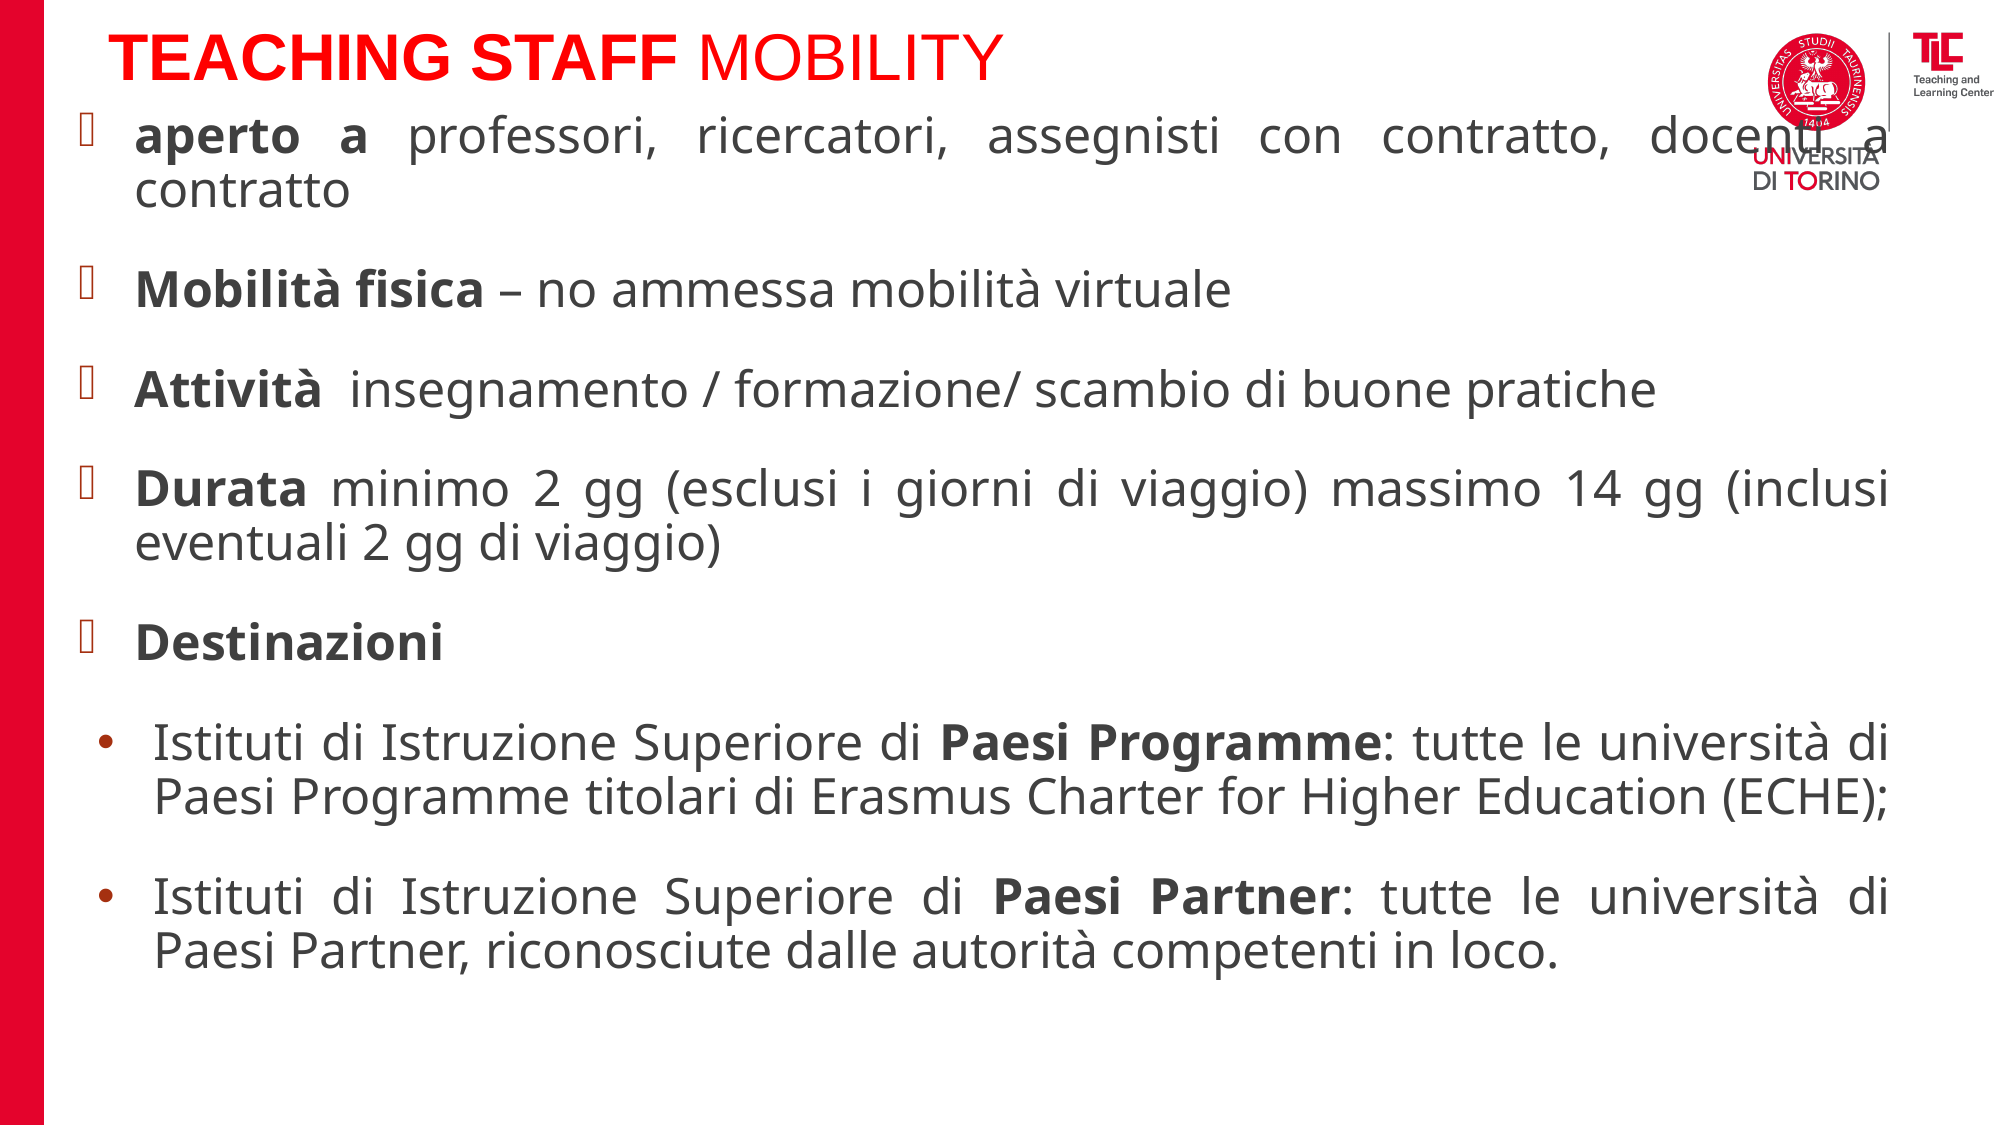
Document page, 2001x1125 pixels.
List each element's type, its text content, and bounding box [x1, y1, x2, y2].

picture [1743, 24, 2001, 195]
title TEACHING STAFF MOBILITY [93, 15, 1221, 102]
list aperto a professori, ricercatori, assegnisti con contratto, docenti a contratto Mobilità fisica – no ammessa mobilità virtuale Attività insegnamento / formazione/ scambio di buone pratiche Durata minimo 2 gg (esclusi i giorni di viaggio) massimo 14 gg (inclusi eventuali 2 gg di viaggio) Destinazioni Istituti di Istruzione Superiore di Paesi Programme: tutte le università di Paesi Programme titolari di Erasmus Charter for Higher Education (ECHE); Istituti di Istruzione Superiore di Paesi Partner: tutte le università di Paesi Partner, riconosciute dalle autorità competenti in loco. [63, 102, 1907, 851]
